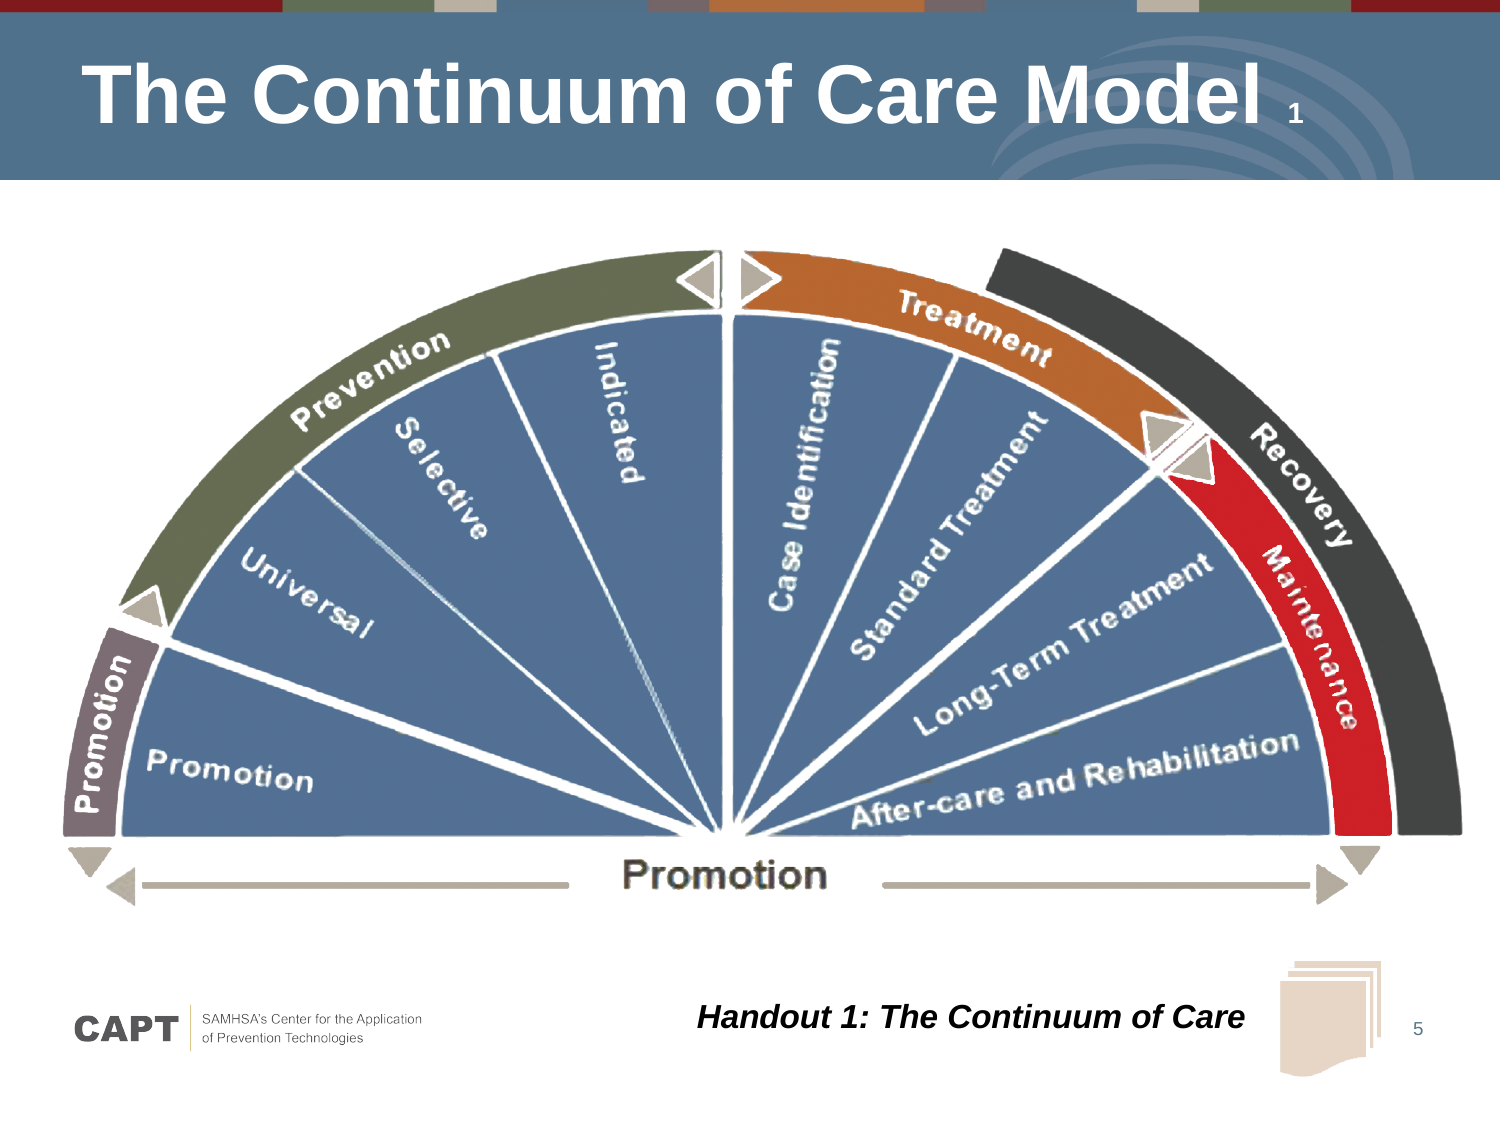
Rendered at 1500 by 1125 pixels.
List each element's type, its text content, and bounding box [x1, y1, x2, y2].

picture [0, 0, 1500, 1063]
title The Continuum of Care Model 1 [66, 0, 1453, 182]
text_box Handout 1: The Continuum of Care [189, 987, 1262, 1043]
